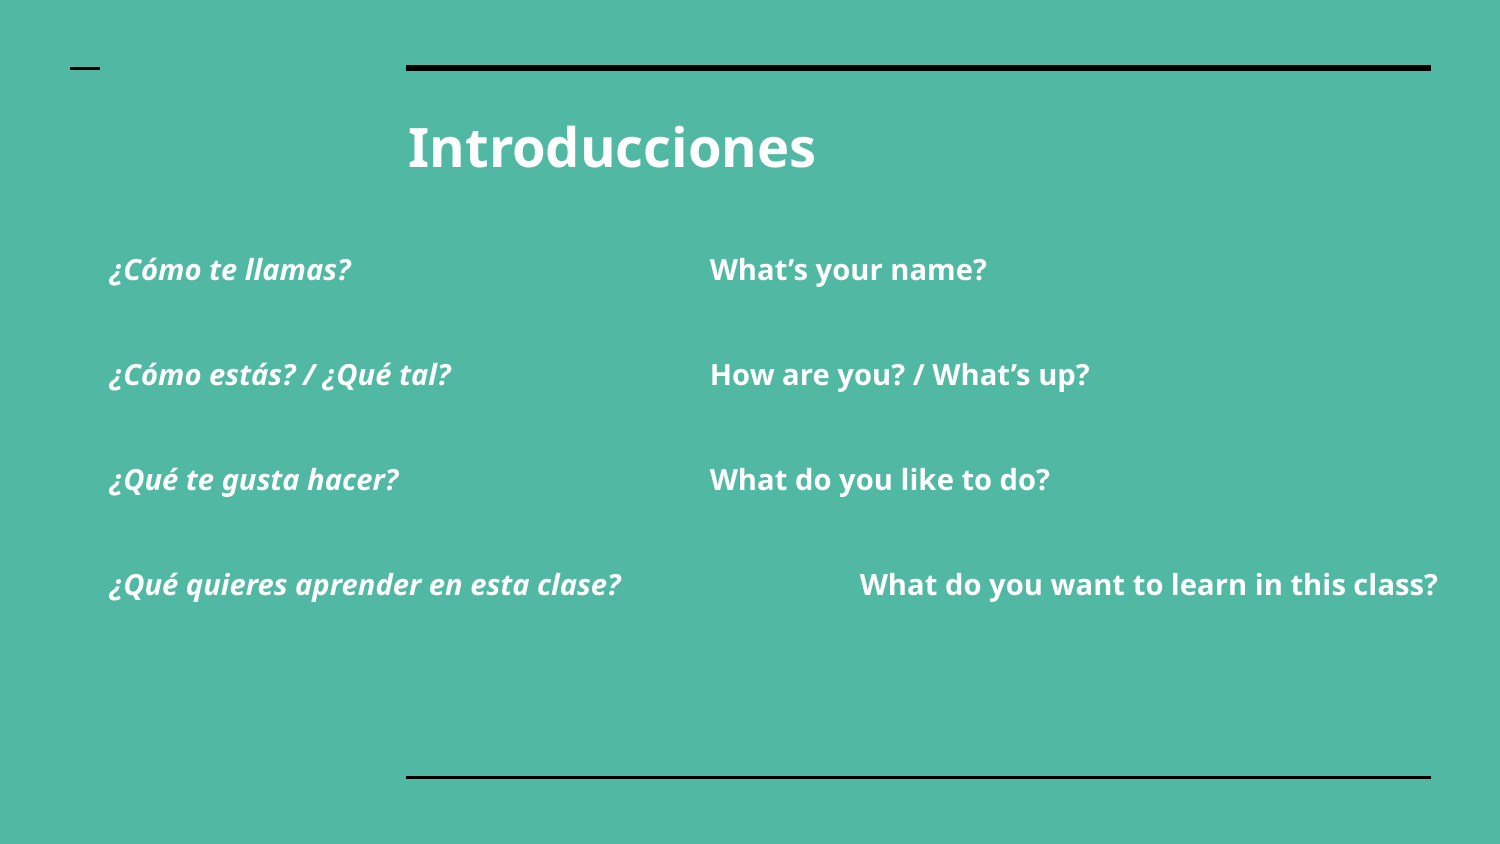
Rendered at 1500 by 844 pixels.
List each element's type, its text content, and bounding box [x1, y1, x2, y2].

text_box ¿Cómo te llamas? What’s your name? ¿Cómo estás? / ¿Qué tal? How are you? / What’s up? ¿Qué te gusta hacer? What do you like to do? ¿Qué quieres aprender en esta clase? What do you want to learn in this class? [95, 244, 1500, 784]
title Introducciones [393, 94, 1431, 199]
